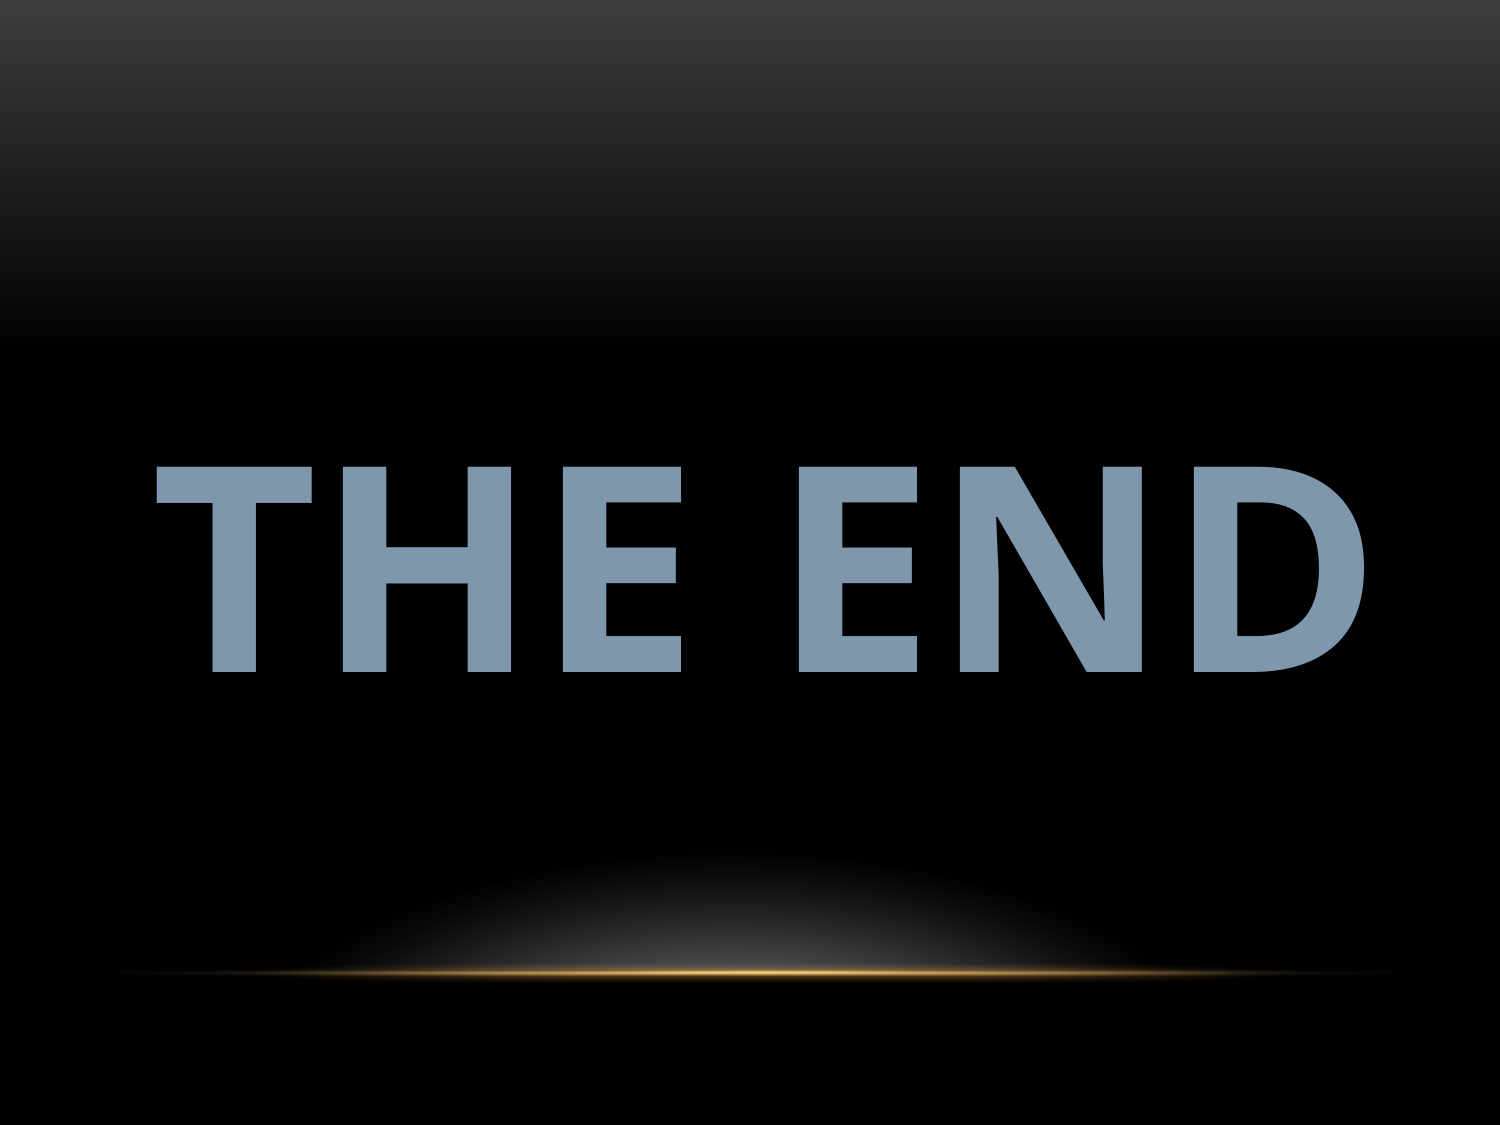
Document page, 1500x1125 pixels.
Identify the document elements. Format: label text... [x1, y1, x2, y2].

text_box The End [136, 378, 1397, 738]
picture [0, 0, 1500, 1125]
